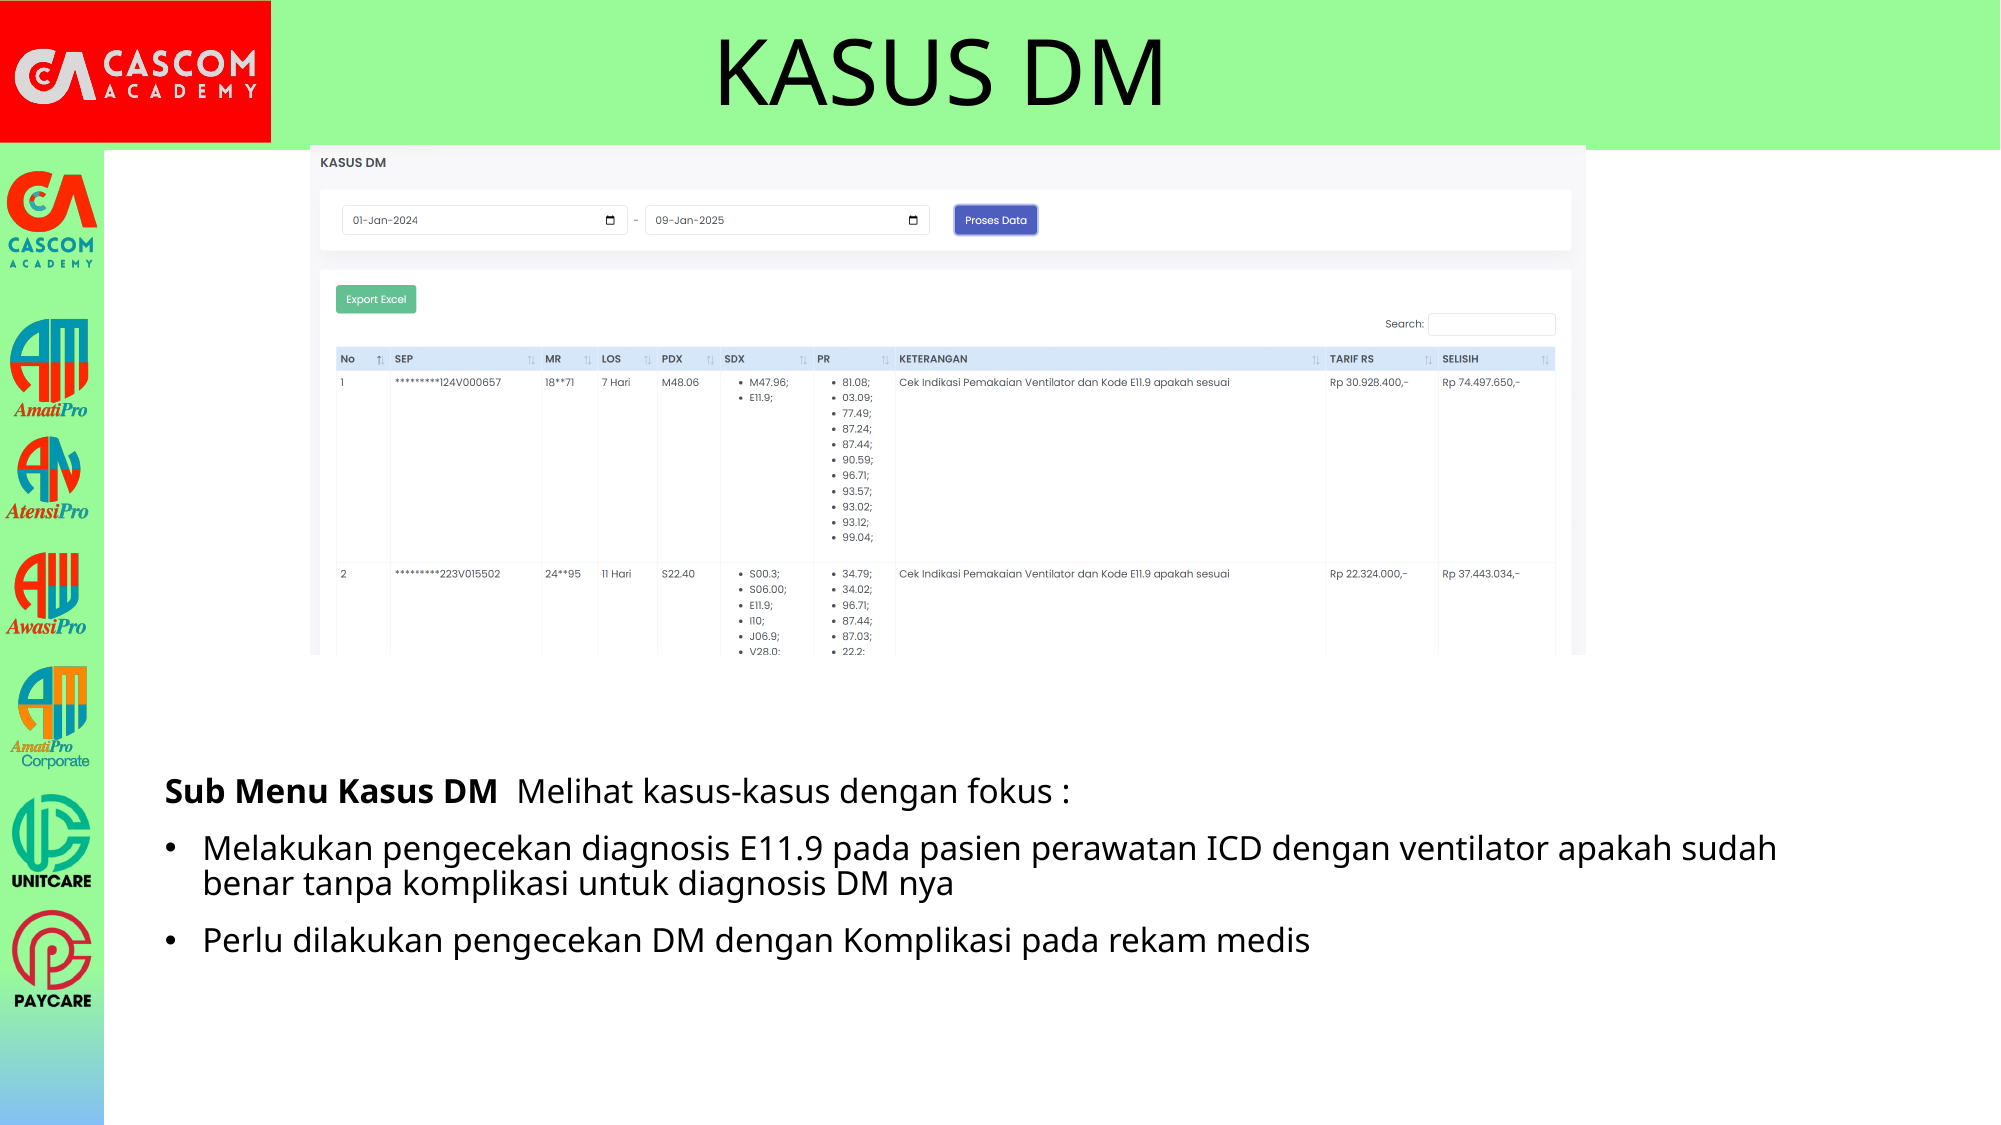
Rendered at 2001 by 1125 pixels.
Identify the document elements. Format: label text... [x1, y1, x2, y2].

picture [8, 904, 98, 1018]
picture [310, 145, 1586, 655]
picture [6, 789, 98, 900]
title KASUS DM [697, 6, 1440, 145]
picture [3, 433, 91, 524]
text_box Sub Menu Kasus DM Melihat kasus-kasus dengan fokus : Melakukan pengecekan diagnosis E11.9 pada pasien perawatan ICD dengan ventilator apakah sudah benar tanpa komplikasi untuk diagnosis DM nya Perlu dilakukan pengecekan DM dengan Komplikasi pada rekam medis [149, 767, 1875, 1125]
picture [4, 167, 101, 273]
picture [8, 40, 266, 110]
picture [8, 665, 94, 772]
picture [8, 316, 89, 418]
picture [4, 548, 91, 639]
